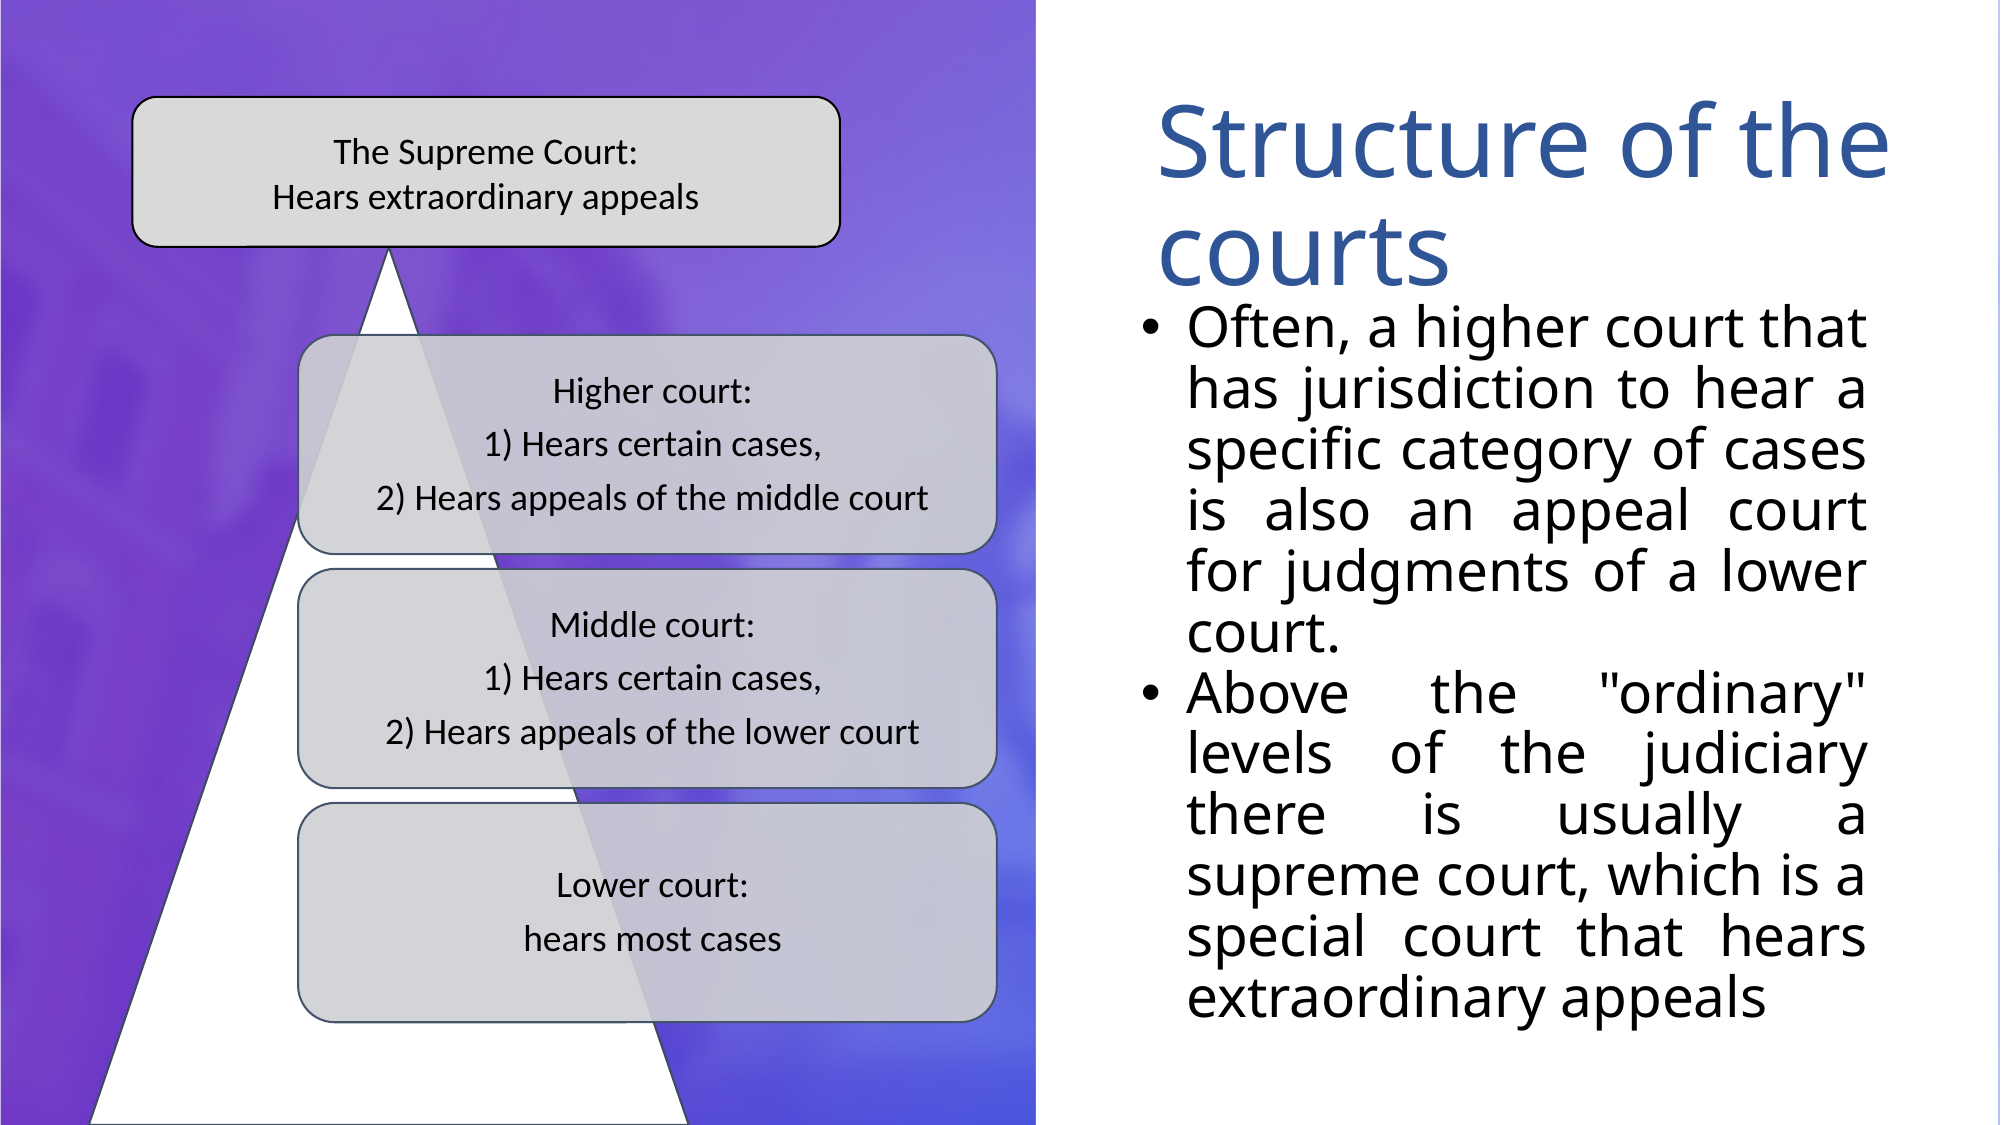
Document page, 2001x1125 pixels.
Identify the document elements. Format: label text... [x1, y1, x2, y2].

list Often, a higher court that has jurisdiction to hear a specific category of cases is also an appeal court for judgments of a lower court. Above the "ordinary" levels of the judiciary there is usually a supreme court, which is a special court that hears extraordinary appeals [1125, 291, 1883, 1081]
picture [0, 0, 1035, 1125]
text_box The Supreme Court: Hears extraordinary appeals [131, 95, 842, 246]
text_box Structure of the courts [1141, 83, 2000, 332]
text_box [83, 246, 1066, 1125]
